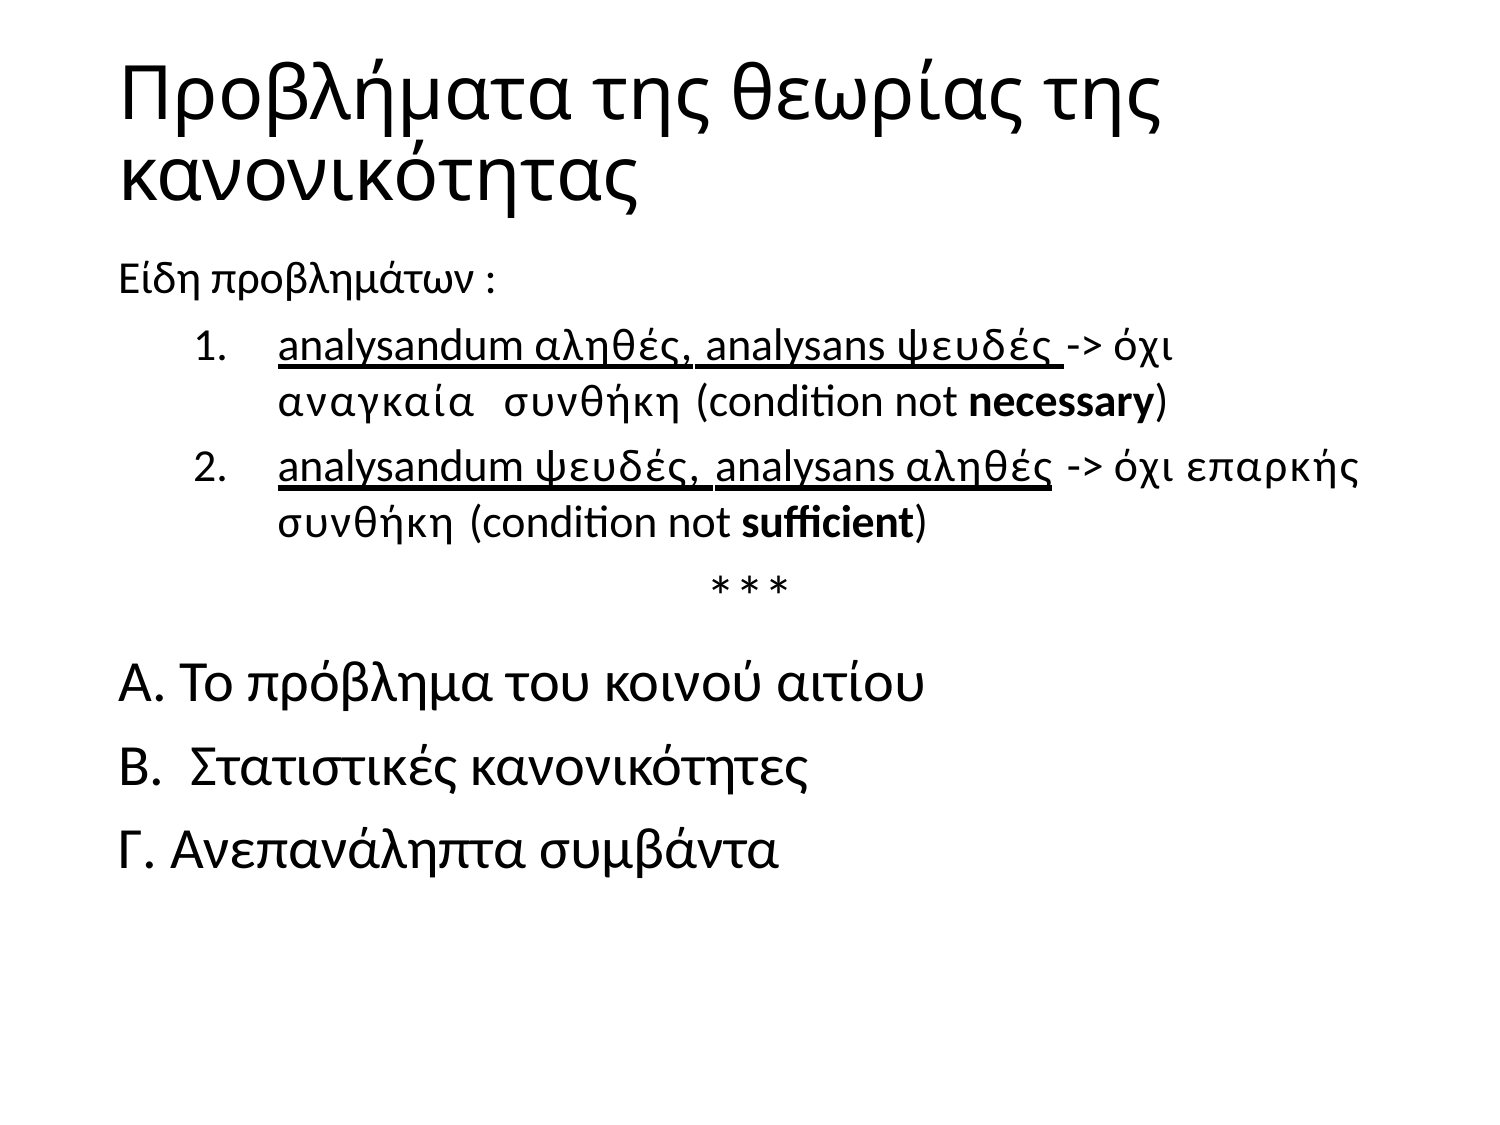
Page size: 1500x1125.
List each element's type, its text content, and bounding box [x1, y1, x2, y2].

title Προβλήματα της θεωρίας της κανονικότητας [103, 59, 1397, 213]
list Είδη προβλημάτων : analysandum αληθές, analysans ψευδές -> όχι αναγκαία συνθήκη (condition not necessary) analysandum ψευδές, analysans αληθές -> όχι επαρκής συνθήκη (condition not sufficient) *** Α. Το πρόβλημα του κοινού αιτίου Β. Στατιστικές κανονικότητες Γ. Ανεπανάληπτα συμβάντα [103, 246, 1397, 1014]
